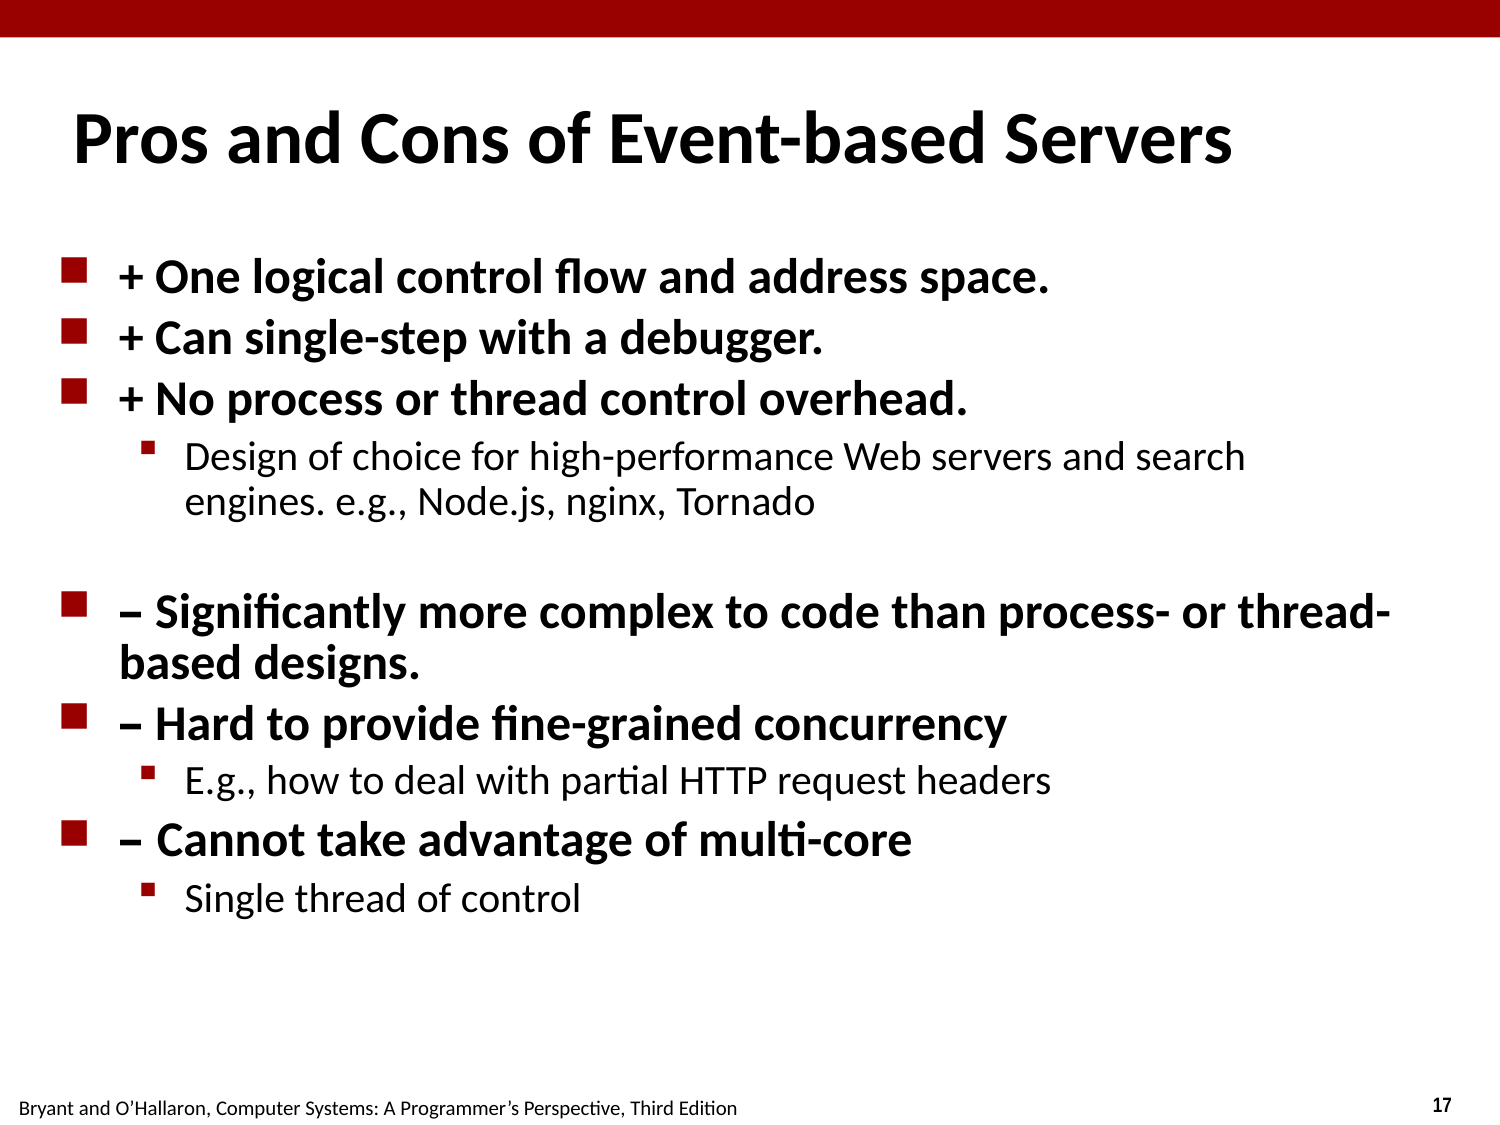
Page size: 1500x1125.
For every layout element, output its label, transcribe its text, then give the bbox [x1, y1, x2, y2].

title Pros and Cons of Event-based Servers [58, 71, 1305, 197]
list + One logical control flow and address space. + Can single-step with a debugger. + No process or thread control overhead. Design of choice for high-performance Web servers and search engines. e.g., Node.js, nginx, Tornado – Significantly more complex to code than process- or thread-based designs. – Hard to provide fine-grained concurrency E.g., how to deal with partial HTTP request headers – Cannot take advantage of multi-core Single thread of control [47, 245, 1411, 1103]
